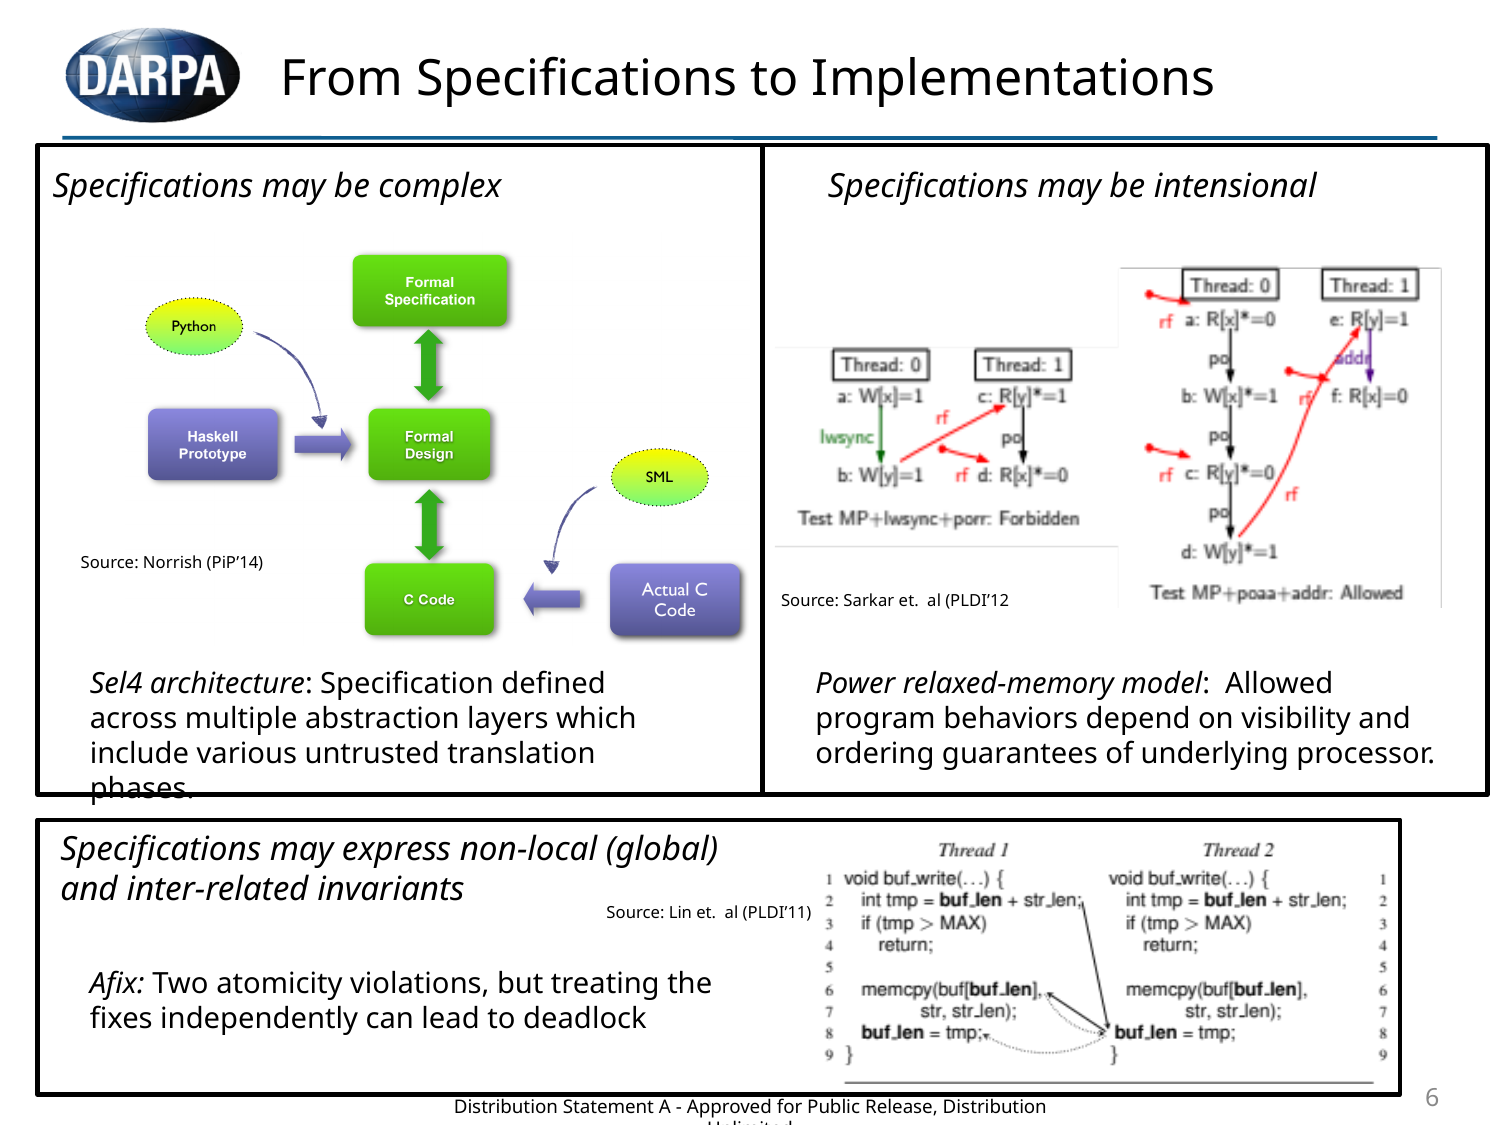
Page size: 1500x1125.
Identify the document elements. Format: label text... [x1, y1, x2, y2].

list Specifications may be complex [37, 157, 750, 218]
title From Specifications to Implementations [265, 24, 1438, 126]
picture [124, 231, 751, 646]
text_box Afix: Two atomicity violations, but treating the fixes independently can lead to deadlock [75, 957, 775, 1042]
text_box Specifications may be intensional [813, 157, 1333, 212]
text_box [1091, 1092, 1329, 1097]
text_box [35, 818, 808, 1097]
text_box Specifications may express non-local (global) and inter-related invariants [45, 819, 735, 915]
picture [63, 21, 242, 129]
text_box [765, 143, 1490, 797]
text_box Source: Lin et. al (PLDI’11) [591, 894, 807, 930]
text_box Sel4 architecture: Specification defined across multiple abstraction layers which include various untrusted translation phases. [75, 657, 713, 812]
text_box [35, 143, 765, 797]
picture [812, 806, 1401, 1084]
text_box Power relaxed-memory model: Allowed program behaviors depend on visibility and ordering guarantees of underlying processor. [800, 657, 1463, 777]
text_box Source: Norrish (PiP’14) [65, 544, 119, 580]
text_box Source: Sarkar et. al (PLDI’12 [766, 582, 1025, 617]
text_box Distribution Statement A - Approved for Public Release, Distribution Unlimited [409, 1087, 1091, 1125]
picture [774, 256, 1462, 608]
slide_number 6 [1329, 1074, 1455, 1123]
